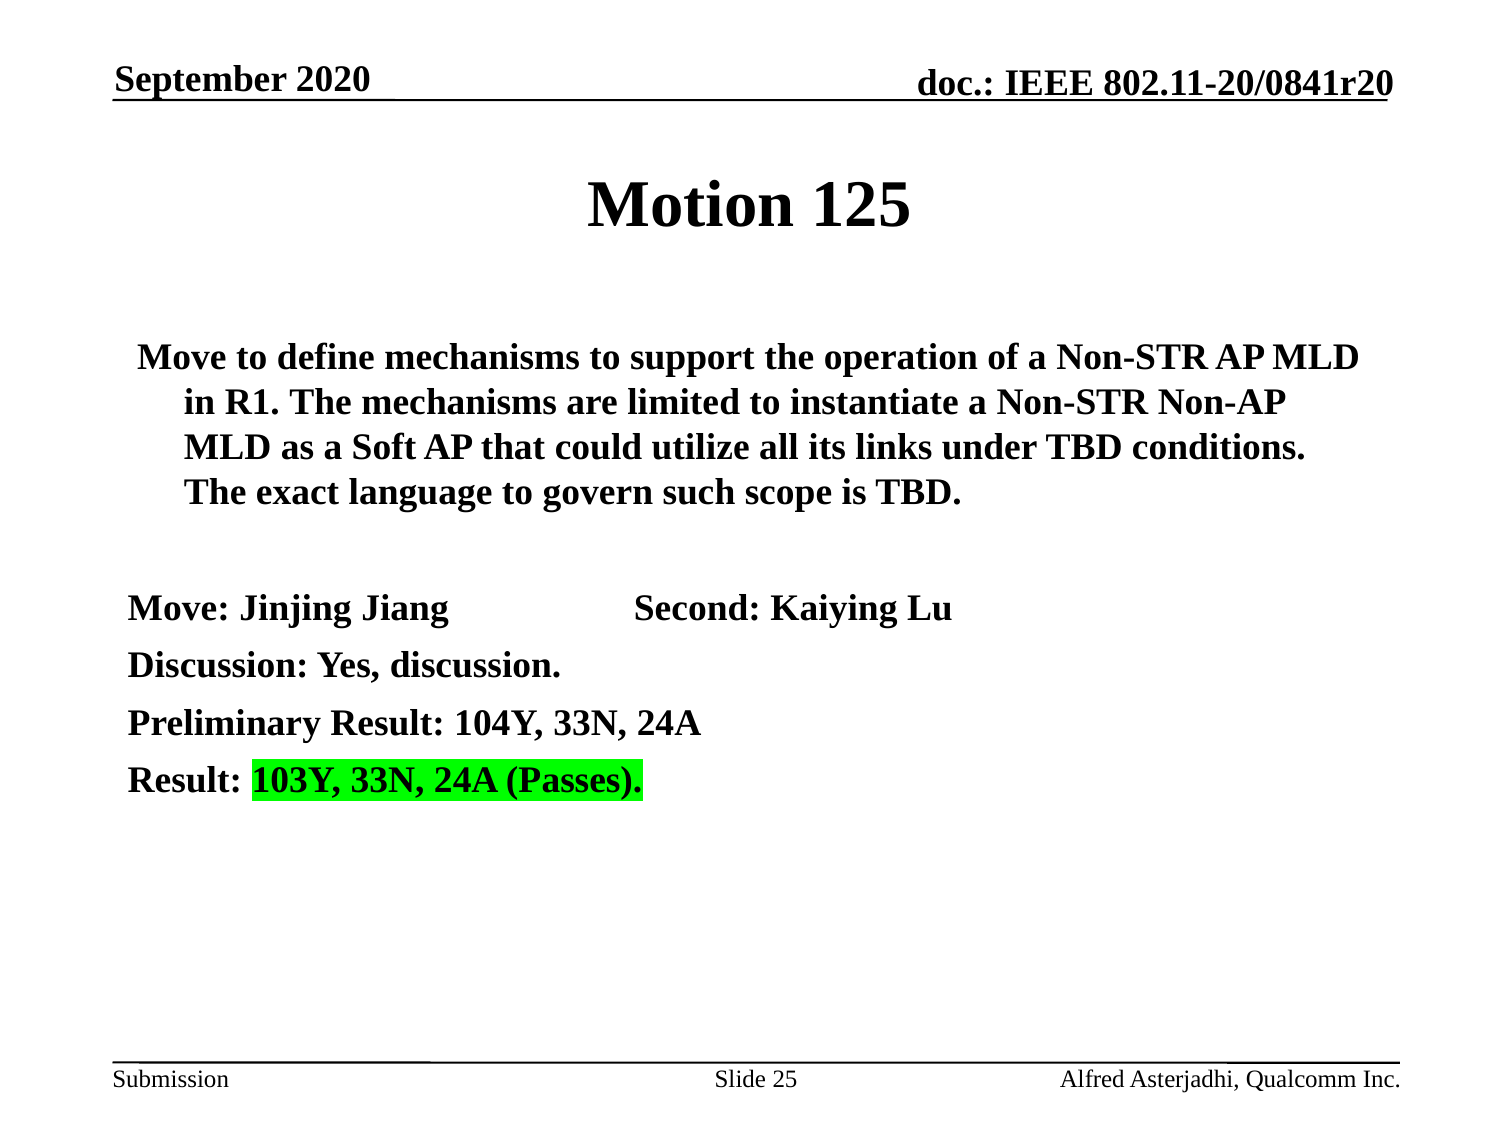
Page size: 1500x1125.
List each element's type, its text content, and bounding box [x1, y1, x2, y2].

title Motion 125 [112, 112, 1388, 288]
slide_number Slide 25 [712, 1061, 800, 1123]
footer Alfred Asterjadhi, Qualcomm Inc. [878, 1061, 1402, 1093]
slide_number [114, 54, 423, 100]
list Move to define mechanisms to support the operation of a Non-STR AP MLD in R1. The mechanisms are limited to instantiate a Non-STR Non-AP MLD as a Soft AP that could utilize all its links under TBD conditions. The exact language to govern such scope is TBD. Move: Jinjing Jiang Second: Kaiying Lu Discussion: Yes, discussion. Preliminary Result: 104Y, 33N, 24A Result: 103Y, 33N, 24A (Passes). [112, 324, 1388, 1000]
